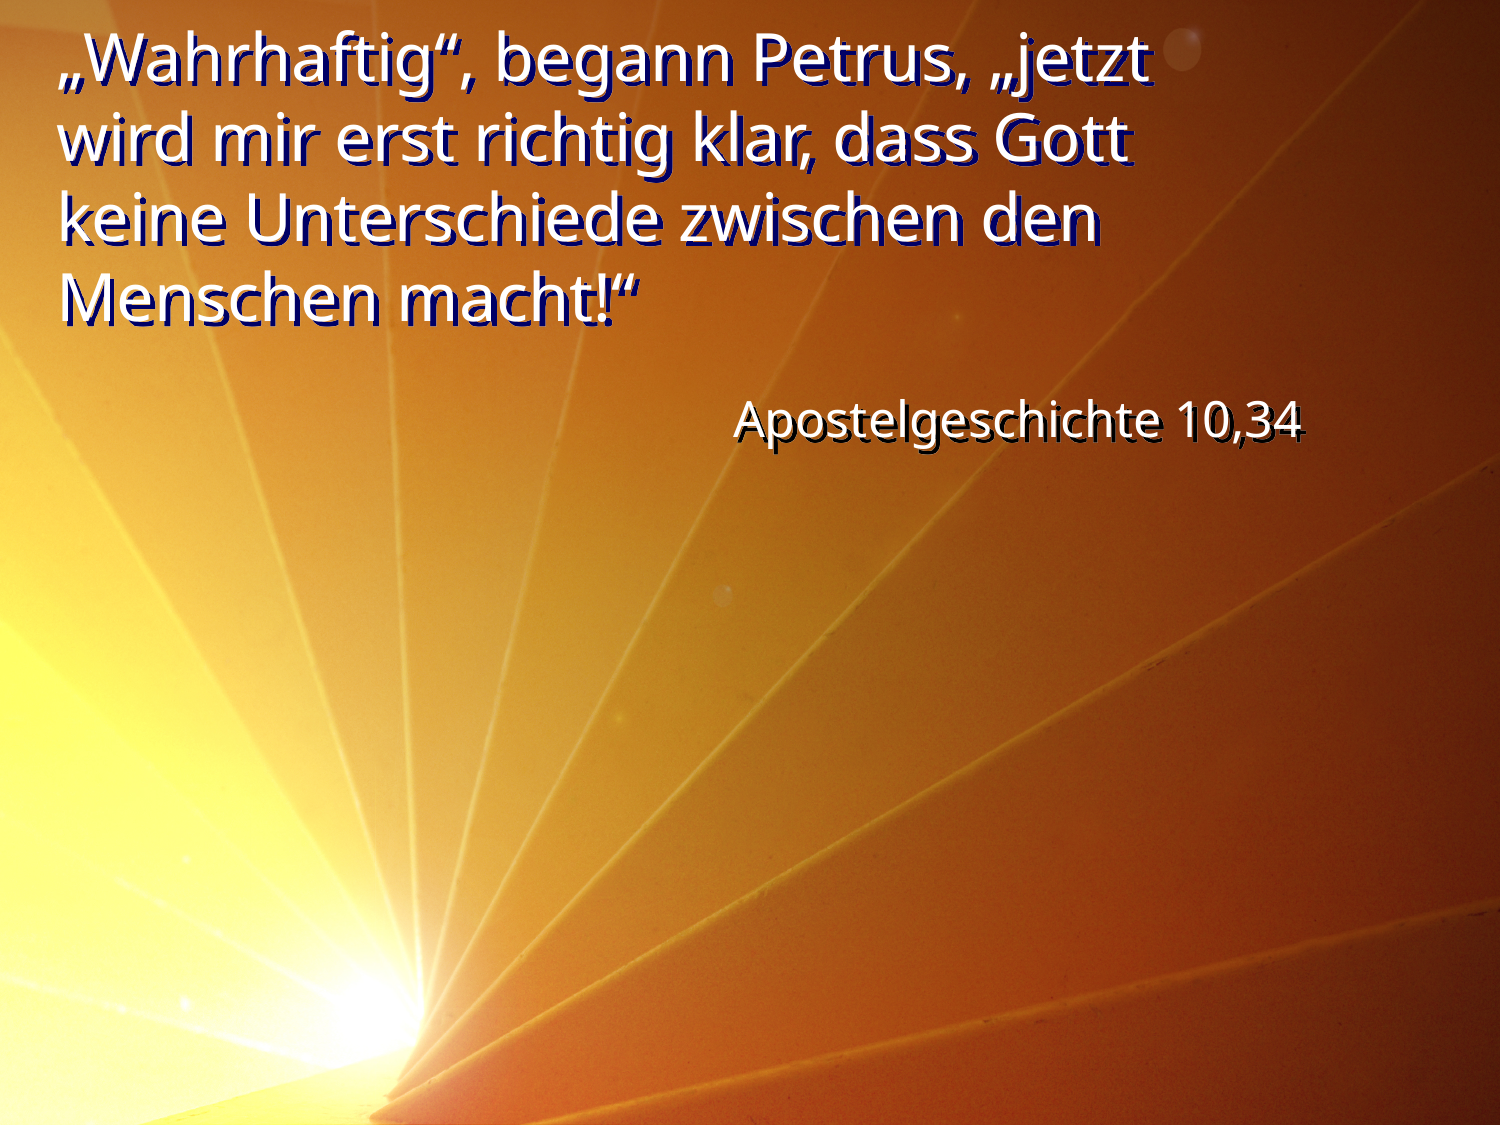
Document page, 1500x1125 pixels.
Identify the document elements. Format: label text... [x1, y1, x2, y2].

text_box Apostelgeschichte 10,34 [442, 380, 1317, 456]
picture [0, 0, 1500, 1125]
title „Wahrhaftig“, begann Petrus, „jetzt wird mir erst richtig klar, dass Gott keine Unterschiede zwischen den Menschen macht!“ [41, 6, 1270, 343]
